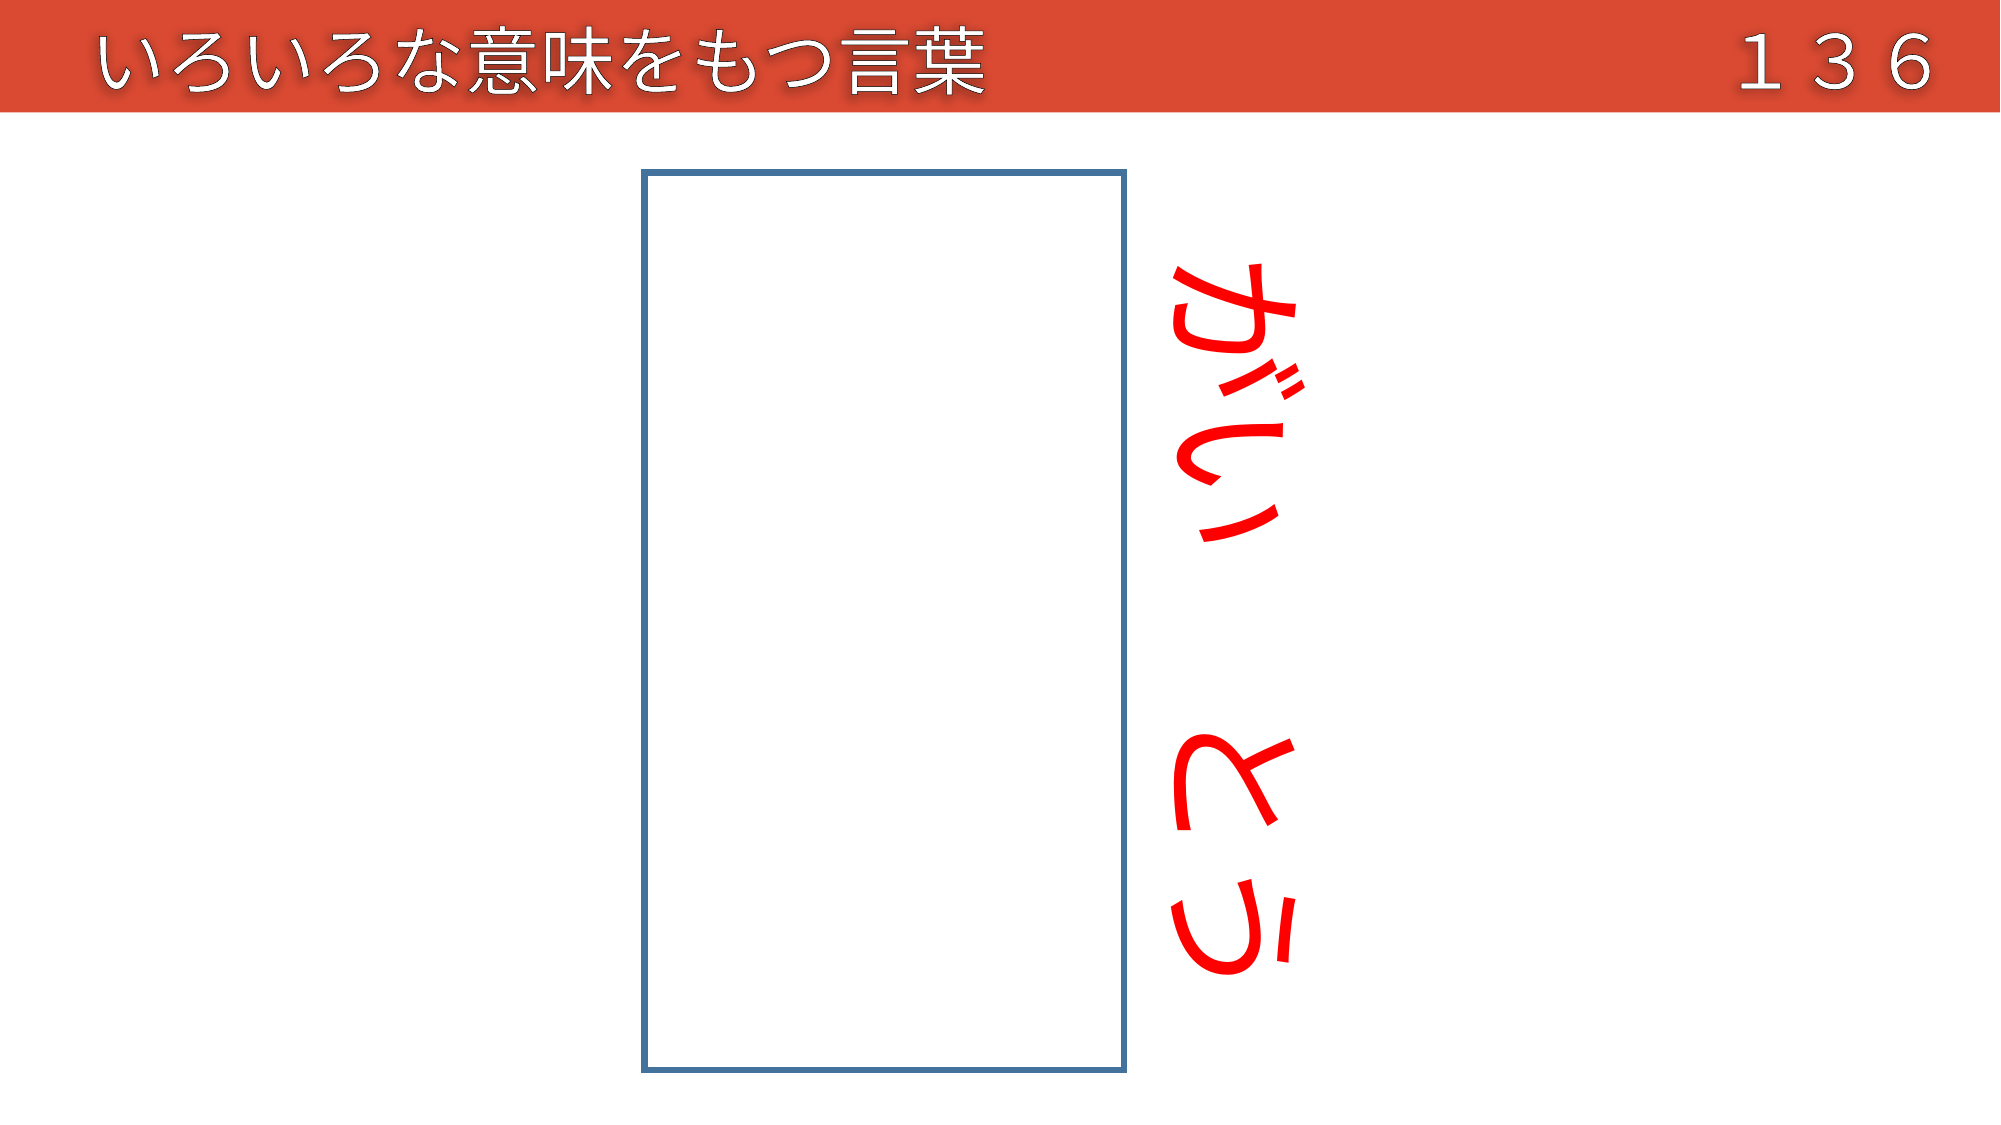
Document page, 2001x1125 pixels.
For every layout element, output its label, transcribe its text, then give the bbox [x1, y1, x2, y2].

text_box [643, 172, 1125, 1071]
text_box １３６ [1707, 6, 1963, 112]
text_box 街灯 [616, 195, 1152, 1125]
text_box いろいろな意味をもつ言葉 [75, 6, 1210, 112]
text_box [0, 0, 2000, 113]
text_box がい とう [1125, 239, 1337, 1012]
